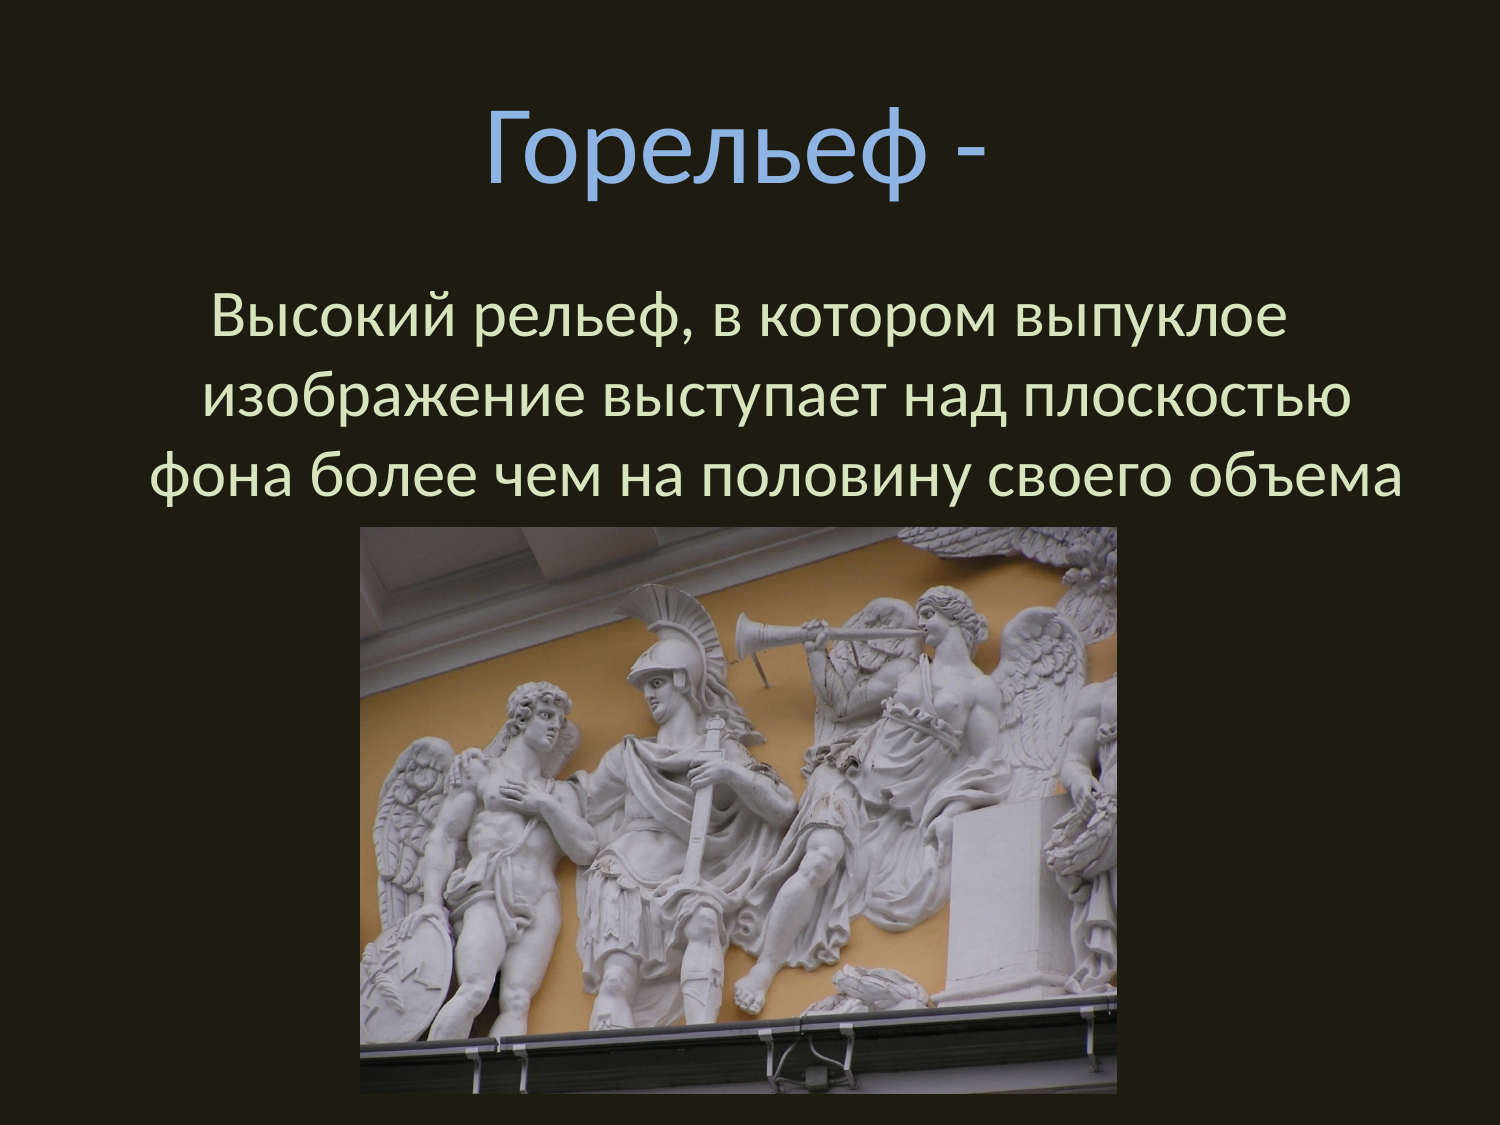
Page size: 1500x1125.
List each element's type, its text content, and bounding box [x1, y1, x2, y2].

picture [359, 526, 1117, 1095]
title Горельеф - [75, 45, 1425, 233]
list Высокий рельеф, в котором выпуклое изображение выступает над плоскостью фона более чем на половину своего объема [75, 262, 1425, 1005]
